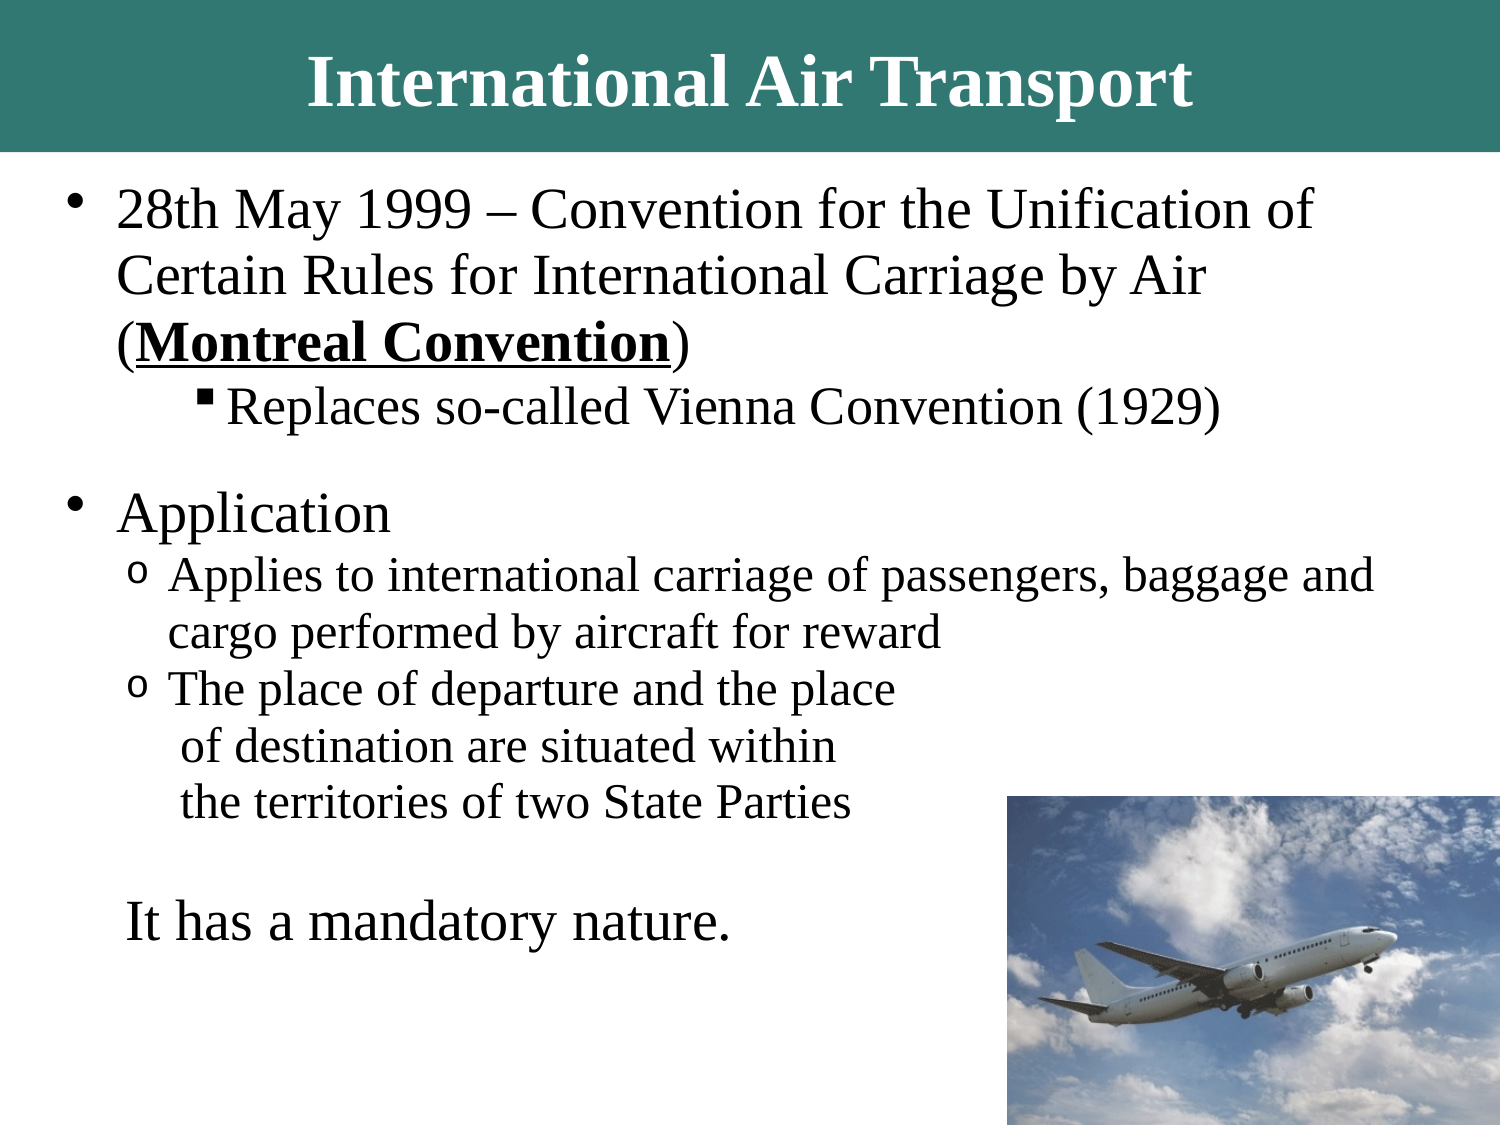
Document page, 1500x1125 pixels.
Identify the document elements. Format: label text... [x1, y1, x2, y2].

text_box International Air Transport [0, 0, 1500, 154]
text_box 28th May 1999 – Convention for the Unification of Certain Rules for International Carriage by Air (Montreal Convention) Replaces so-called Vienna Convention (1929) Application Applies to international carriage of passengers, baggage and cargo performed by aircraft for reward The place of departure and the place of destination are situated within the territories of two State Parties It has a mandatory nature. [41, 175, 1442, 1043]
picture [1007, 796, 1500, 1125]
